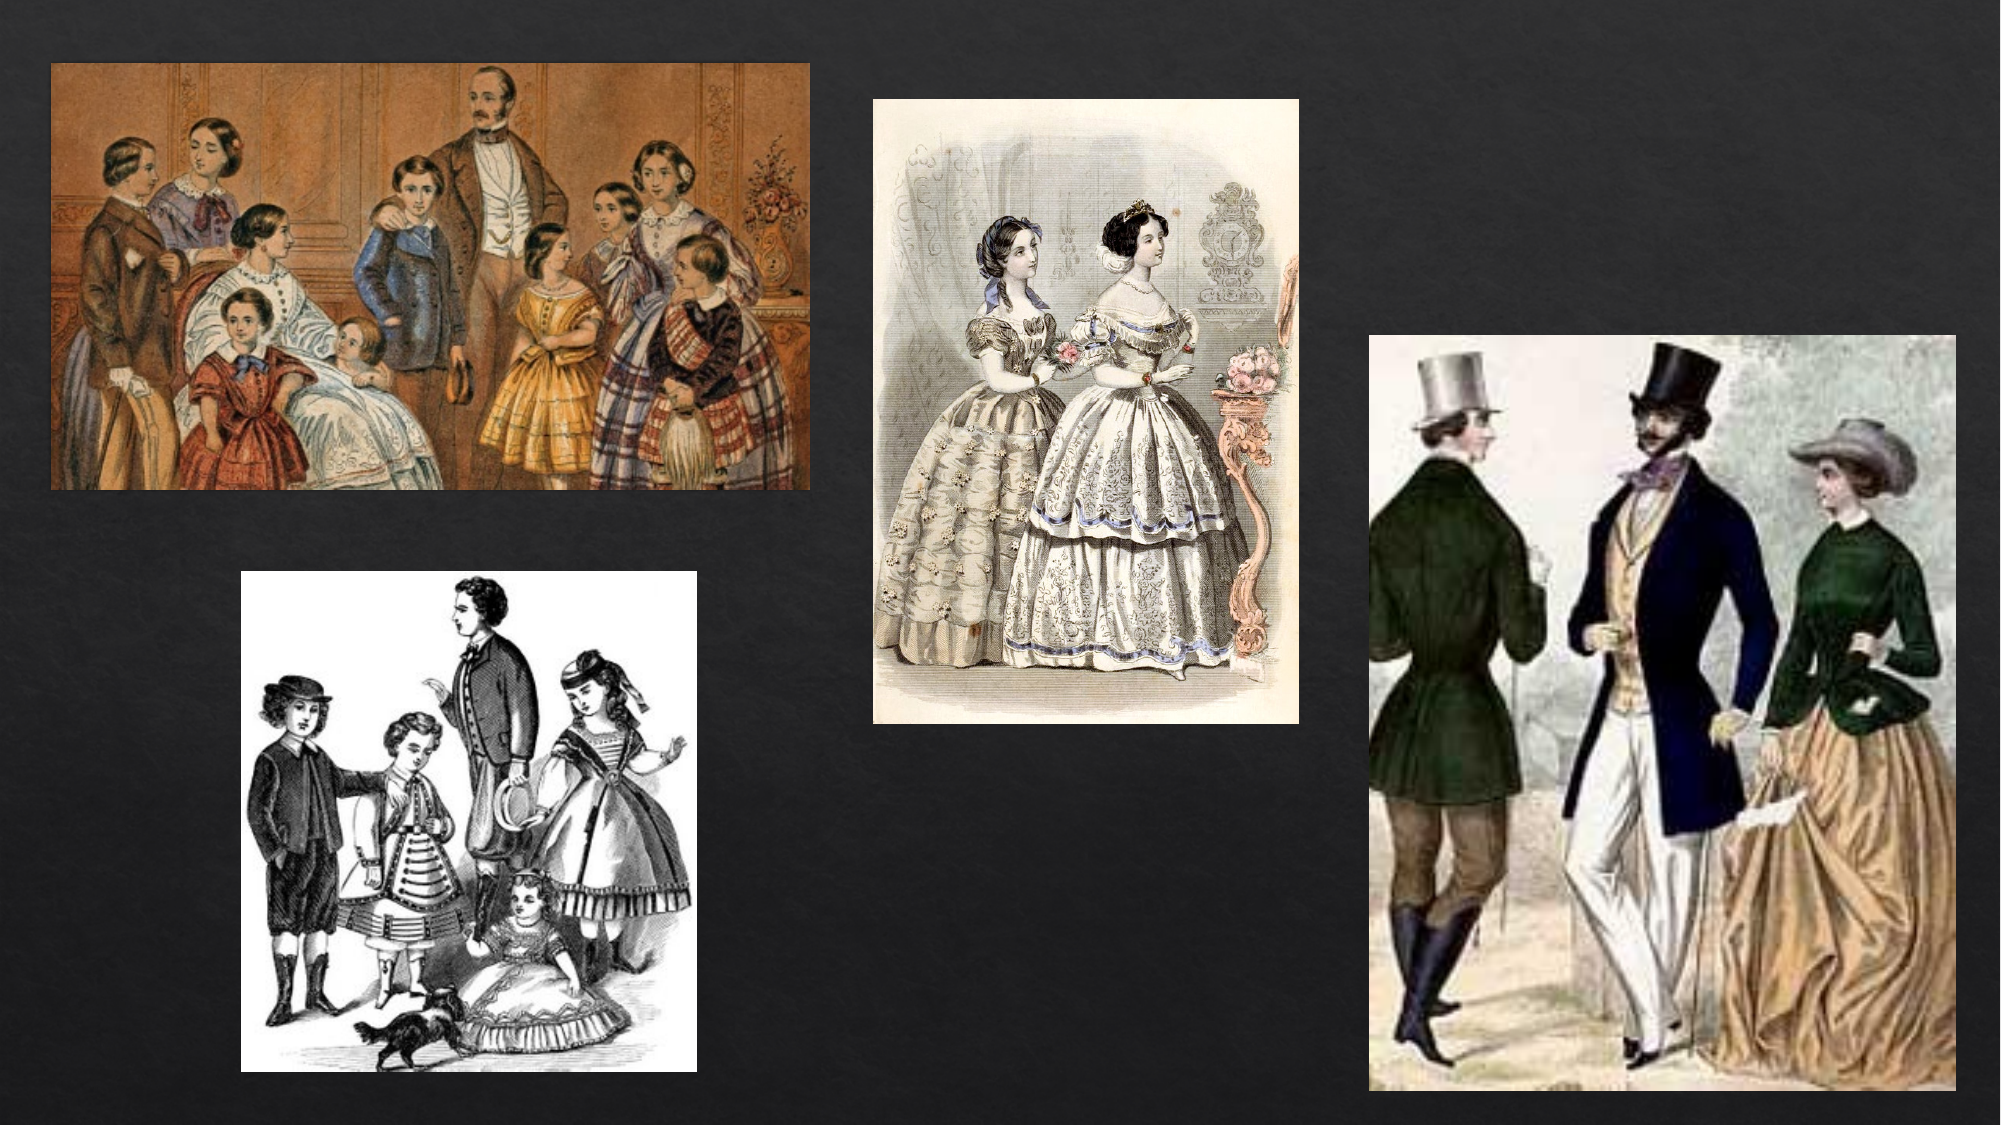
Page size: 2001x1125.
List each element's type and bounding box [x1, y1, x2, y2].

picture [1369, 334, 1957, 1092]
picture [873, 99, 1299, 724]
picture [241, 571, 697, 1073]
list [51, 63, 810, 491]
